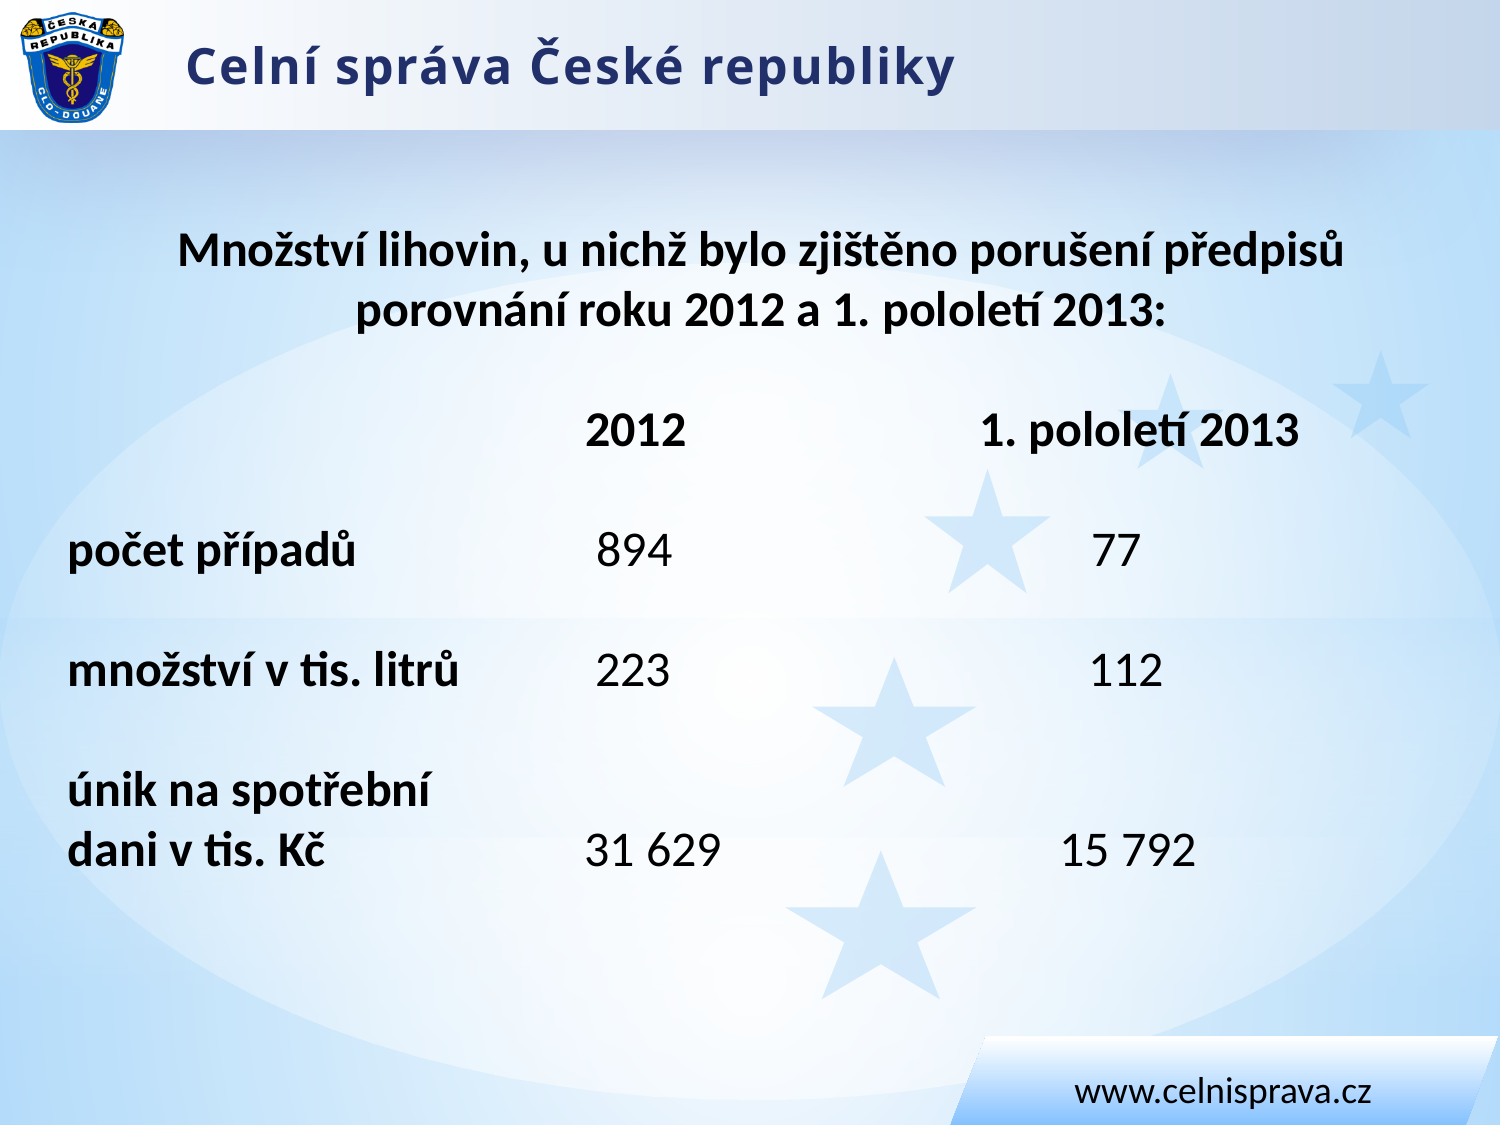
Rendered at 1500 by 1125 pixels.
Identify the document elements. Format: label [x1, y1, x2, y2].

text_box [0, 0, 1500, 1125]
